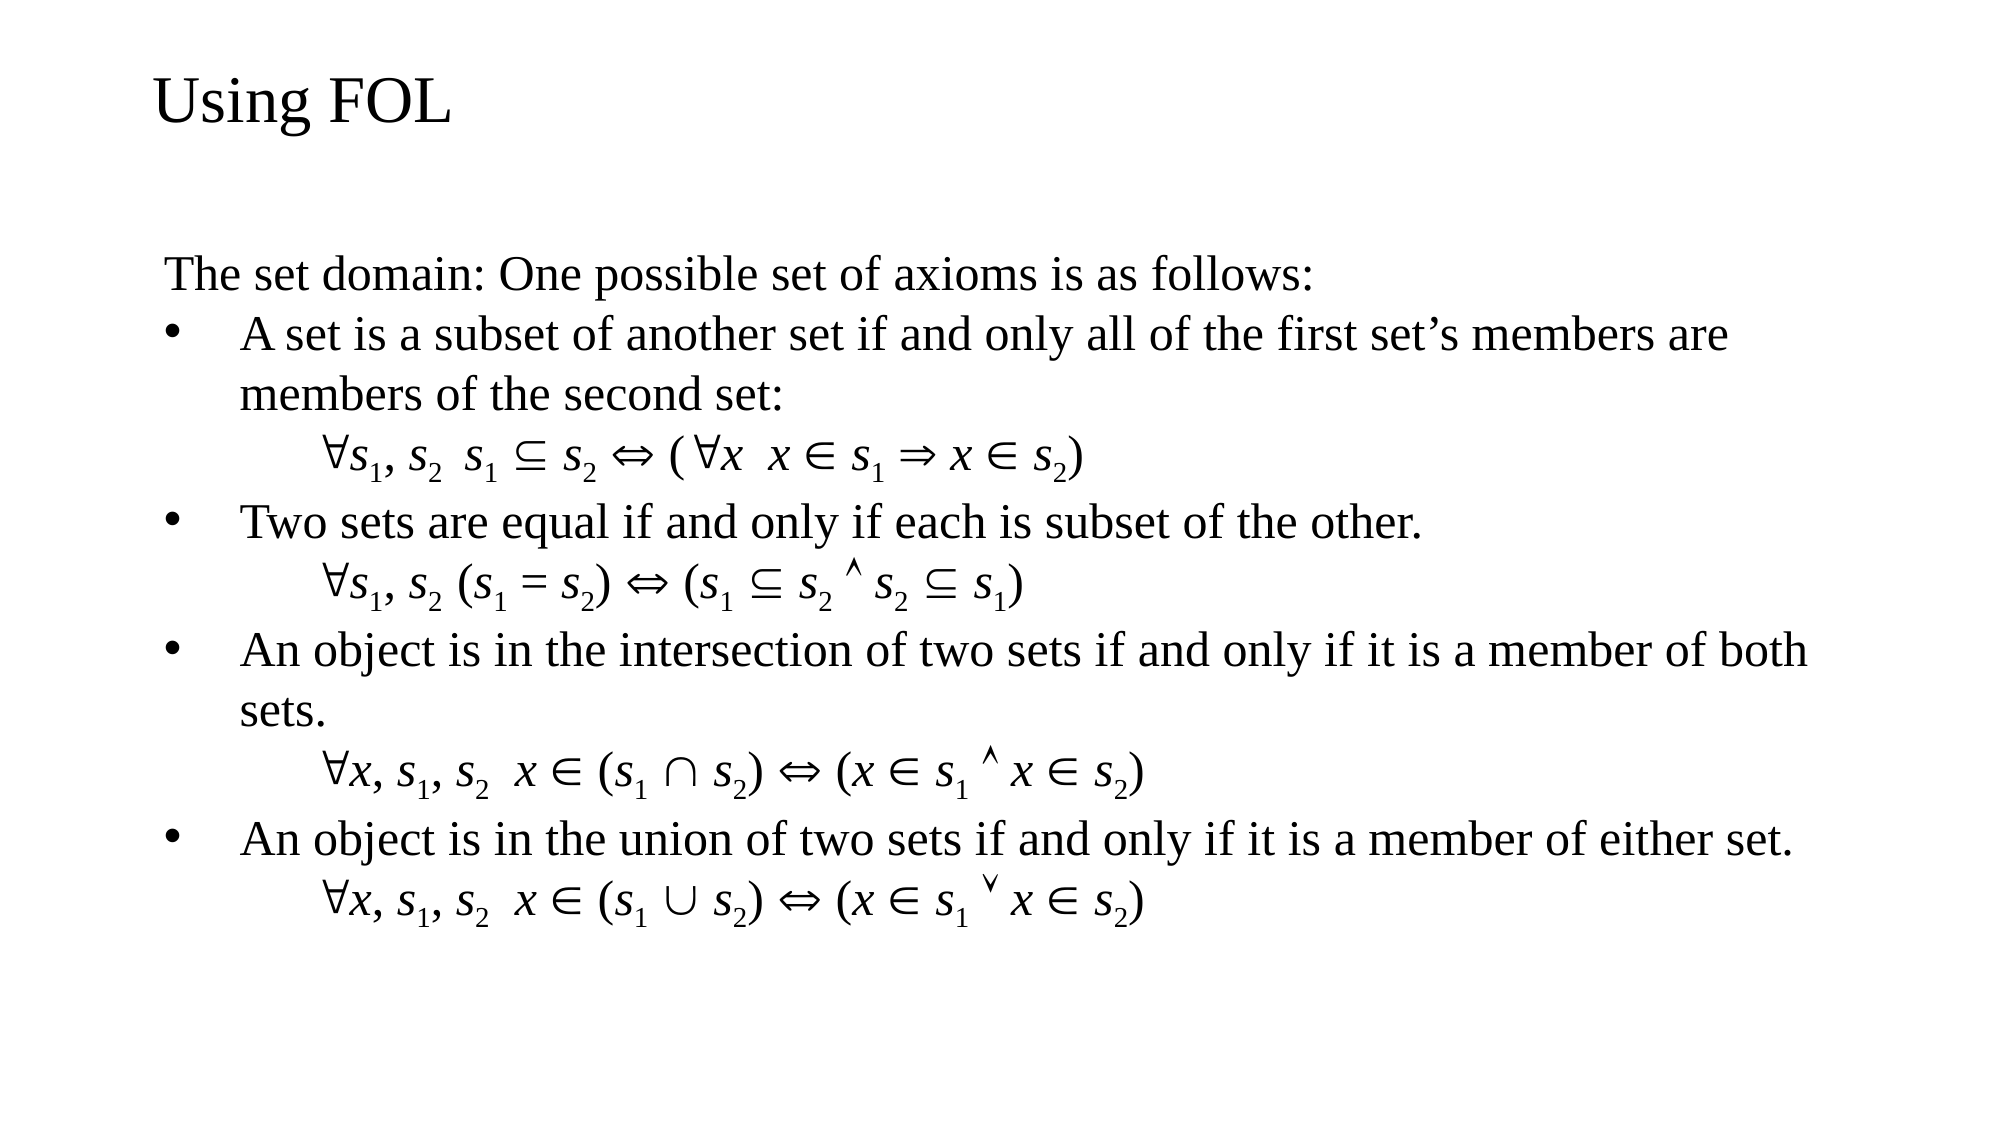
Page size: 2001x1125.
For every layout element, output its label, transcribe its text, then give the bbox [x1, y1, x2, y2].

title Using FOL [137, 23, 1000, 178]
list The set domain: One possible set of axioms is as follows: A set is a subset of another set if and only all of the first set’s members are members of the second set: s1, s2 s1  s2  (x x  s1  x  s2) Two sets are equal if and only if each is subset of the other. s1, s2 (s1 = s2)  (s1  s2  s2  s1) An object is in the intersection of two sets if and only if it is a member of both sets. x, s1, s2 x  (s1  s2)  (x  s1  x  s2) An object is in the union of two sets if and only if it is a member of either set. x, s1, s2 x  (s1  s2)  (x  s1  x  s2) [148, 232, 1874, 1042]
